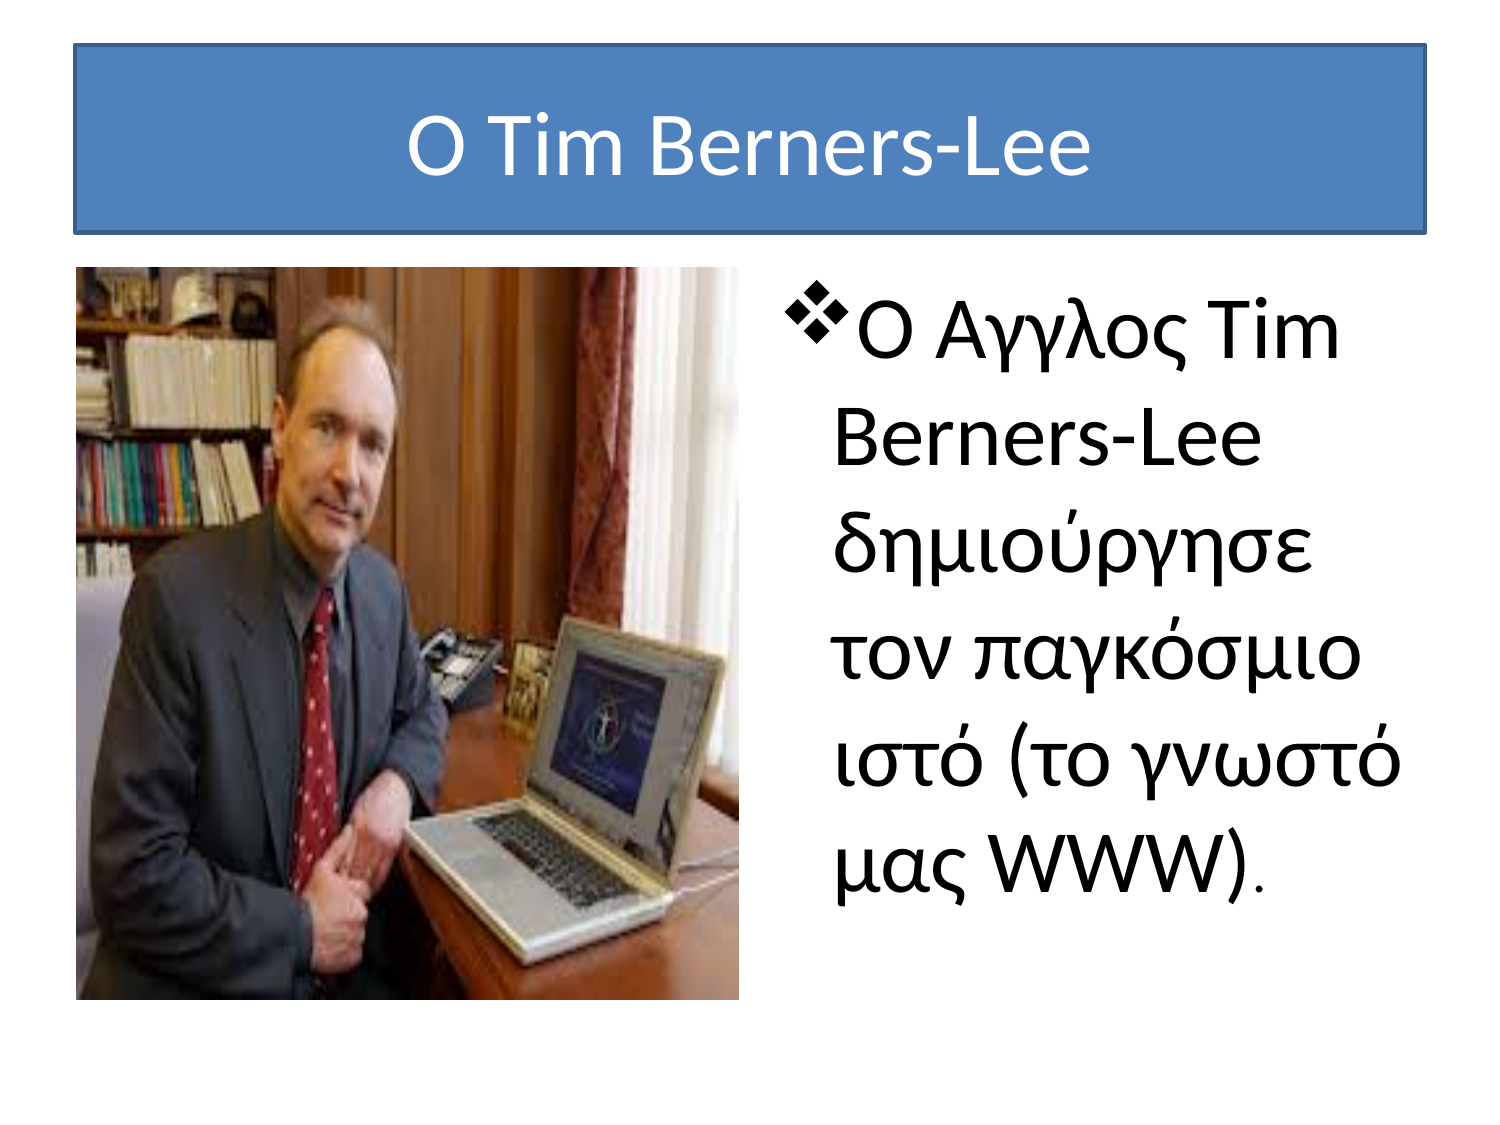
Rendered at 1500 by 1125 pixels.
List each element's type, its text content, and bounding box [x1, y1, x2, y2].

title Ο Tim Berners-Lee [73, 43, 1427, 235]
picture [76, 266, 739, 1000]
list Ο Άγγλος Tim Berners-Lee δημιούργησε τoν παγκόσμιο ιστό (το γνωστό μας WWW). [762, 262, 1425, 1005]
